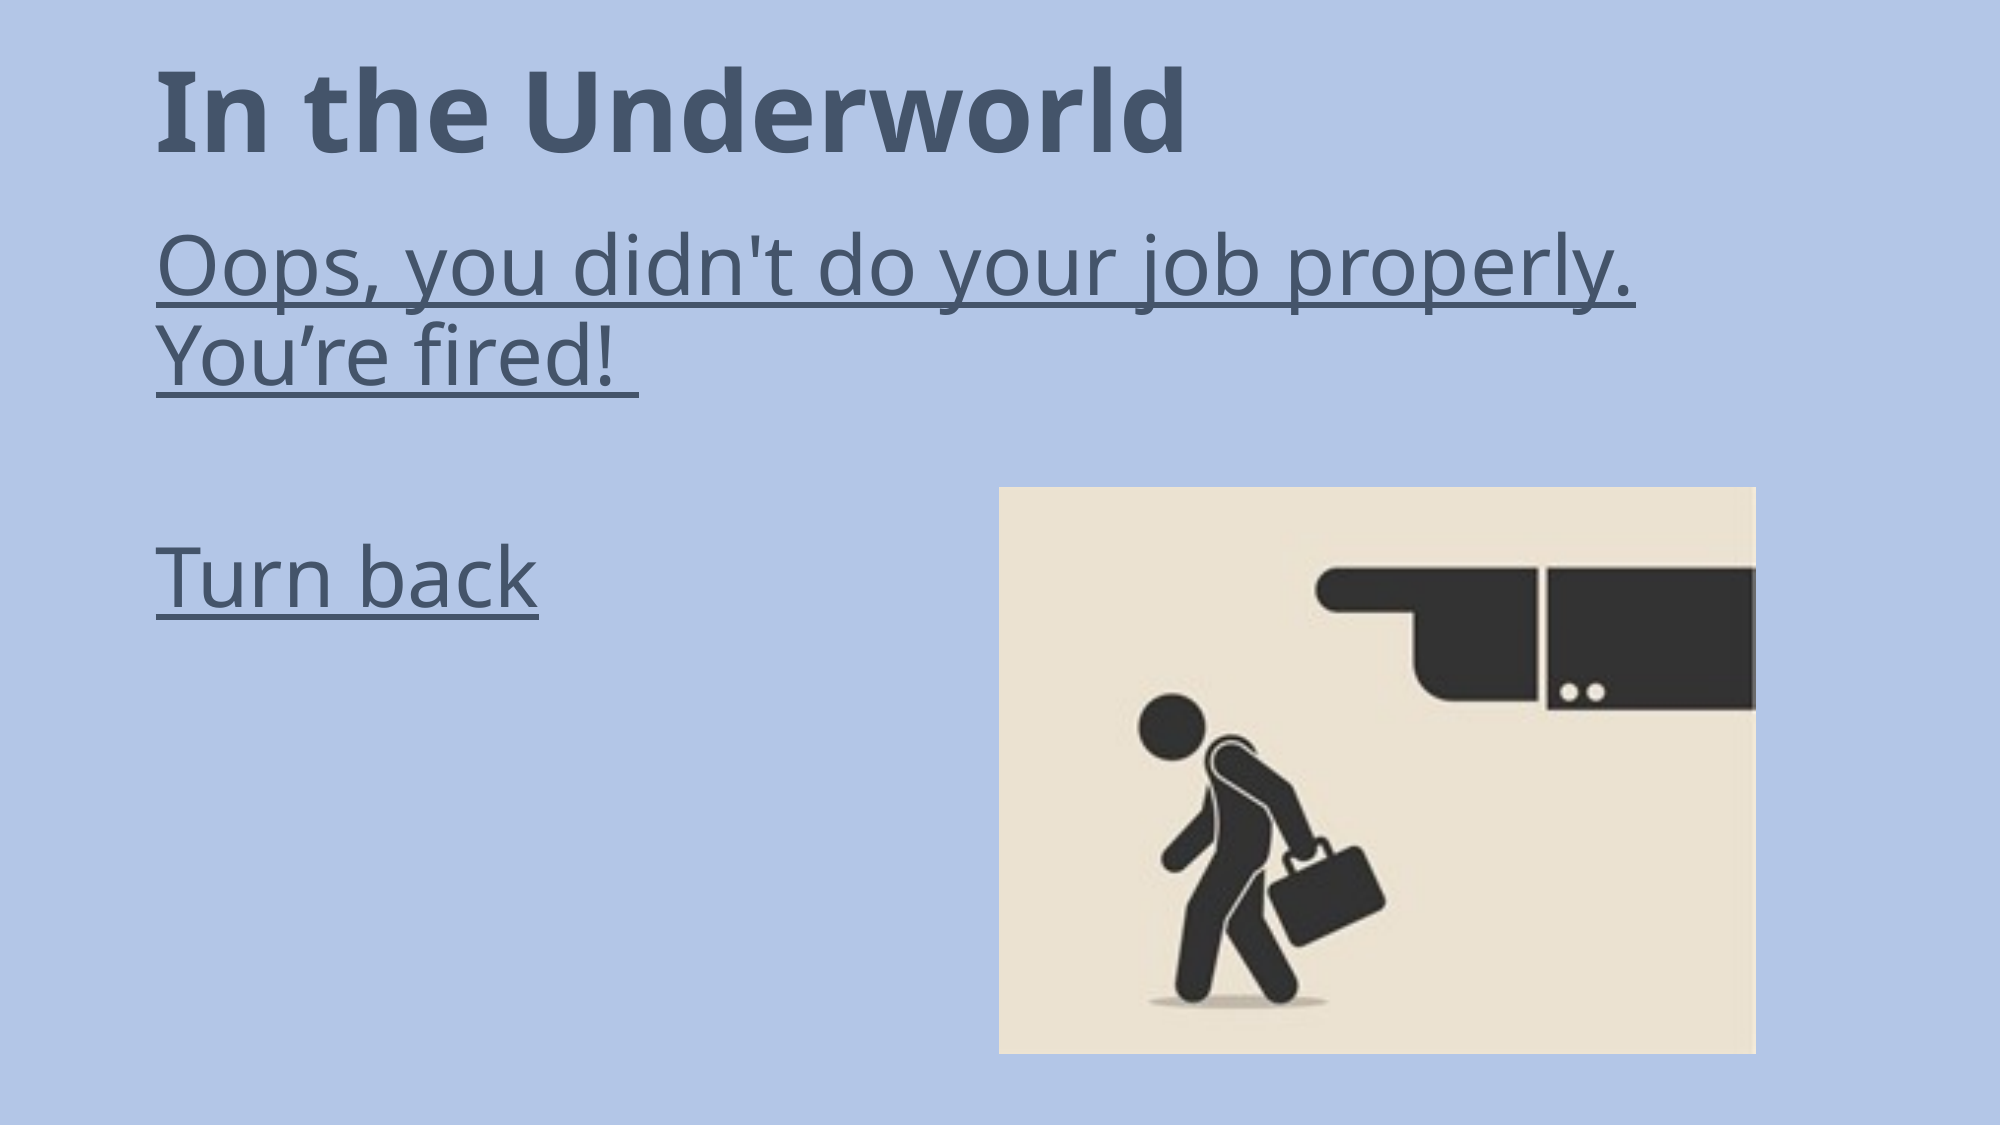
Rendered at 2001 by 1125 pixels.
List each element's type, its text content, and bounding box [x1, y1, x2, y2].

picture [999, 486, 1756, 1054]
title In the Underworld [140, 47, 1772, 216]
list Oops, you didn't do your job properly. You’re fired! Turn back [140, 216, 1807, 931]
